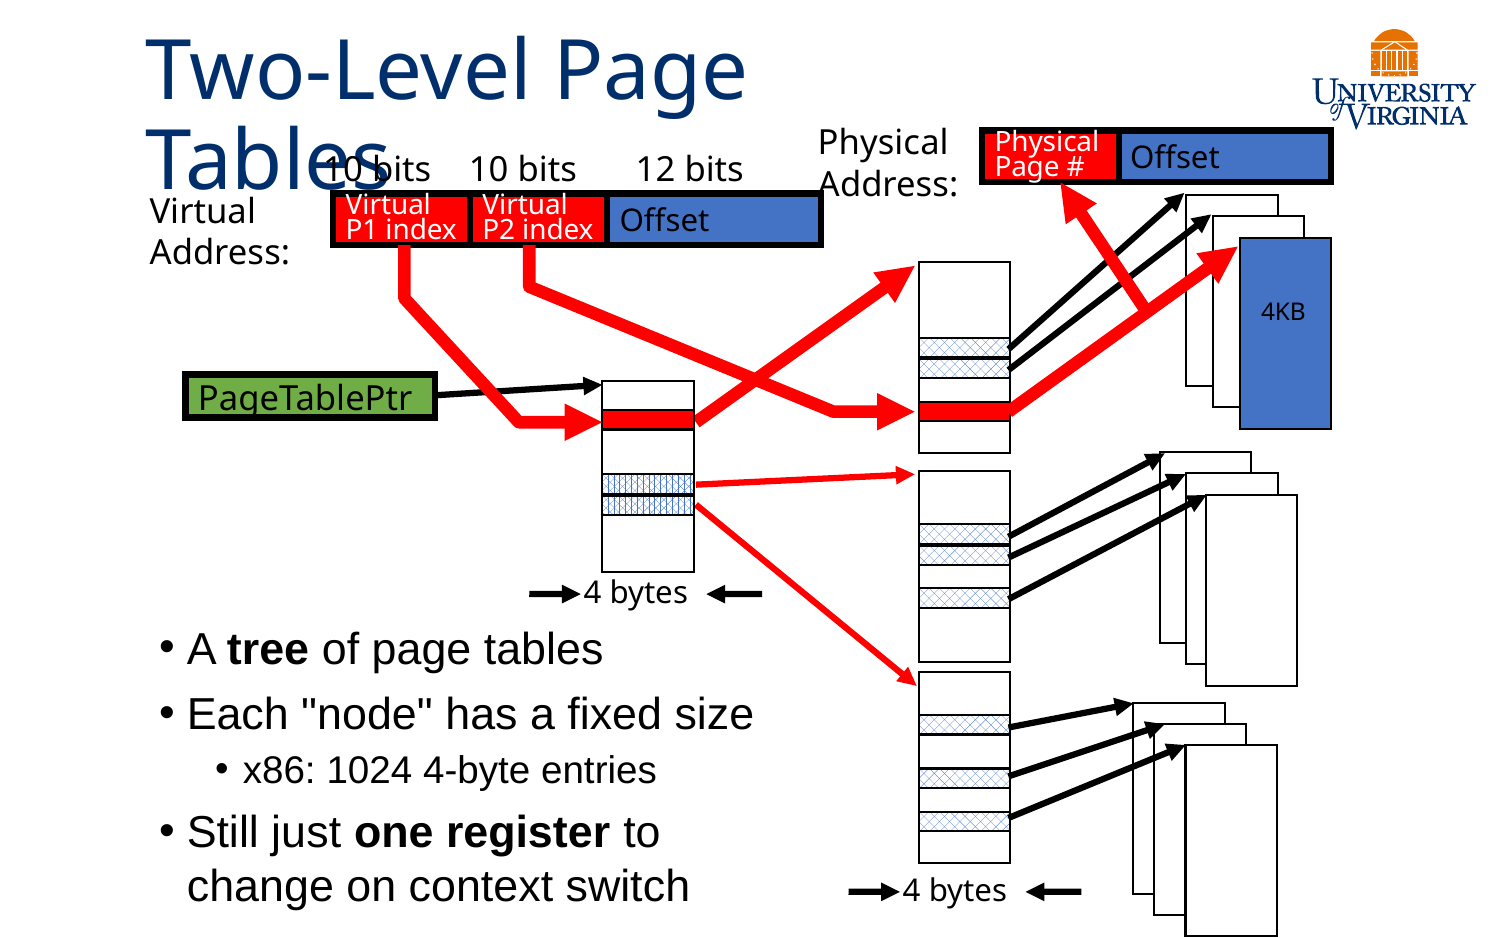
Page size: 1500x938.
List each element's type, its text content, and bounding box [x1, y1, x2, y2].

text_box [145, 148, 821, 279]
text_box [529, 279, 695, 355]
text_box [1008, 182, 1238, 818]
text_box [404, 279, 549, 374]
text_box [695, 265, 848, 686]
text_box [185, 374, 763, 615]
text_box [813, 113, 1332, 937]
title Two-Level Page Tables [136, 24, 990, 212]
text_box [848, 262, 1082, 913]
list A tree of page tables Each "node" has a fixed size x86: 1024 4-byte entries Still just one register to change on context switch [144, 611, 807, 924]
